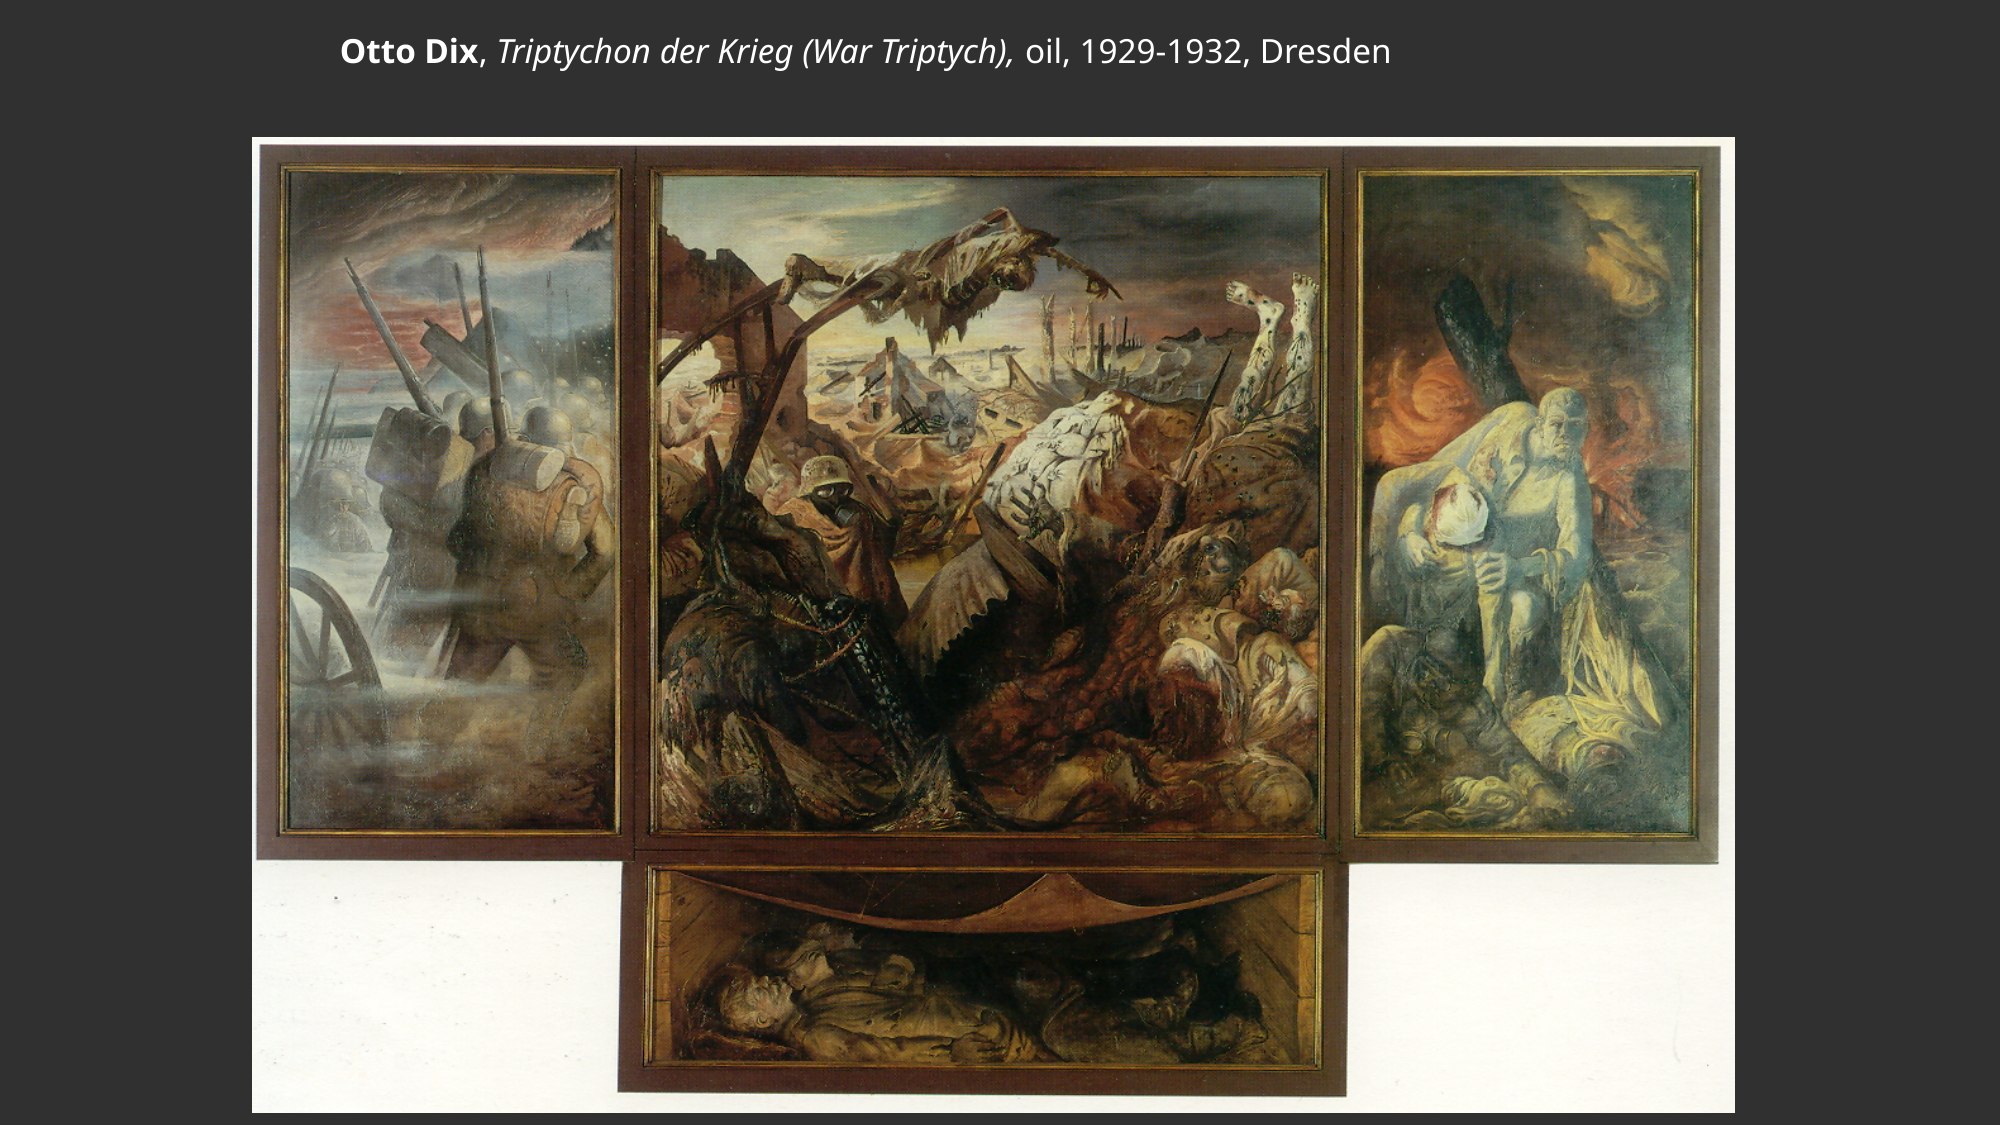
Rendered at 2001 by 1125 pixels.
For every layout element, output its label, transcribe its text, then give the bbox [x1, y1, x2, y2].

title Otto Dix, Triptychon der Krieg (War Triptych), oil, 1929-1932, Dresden [324, 0, 1675, 100]
picture [252, 137, 1735, 1113]
